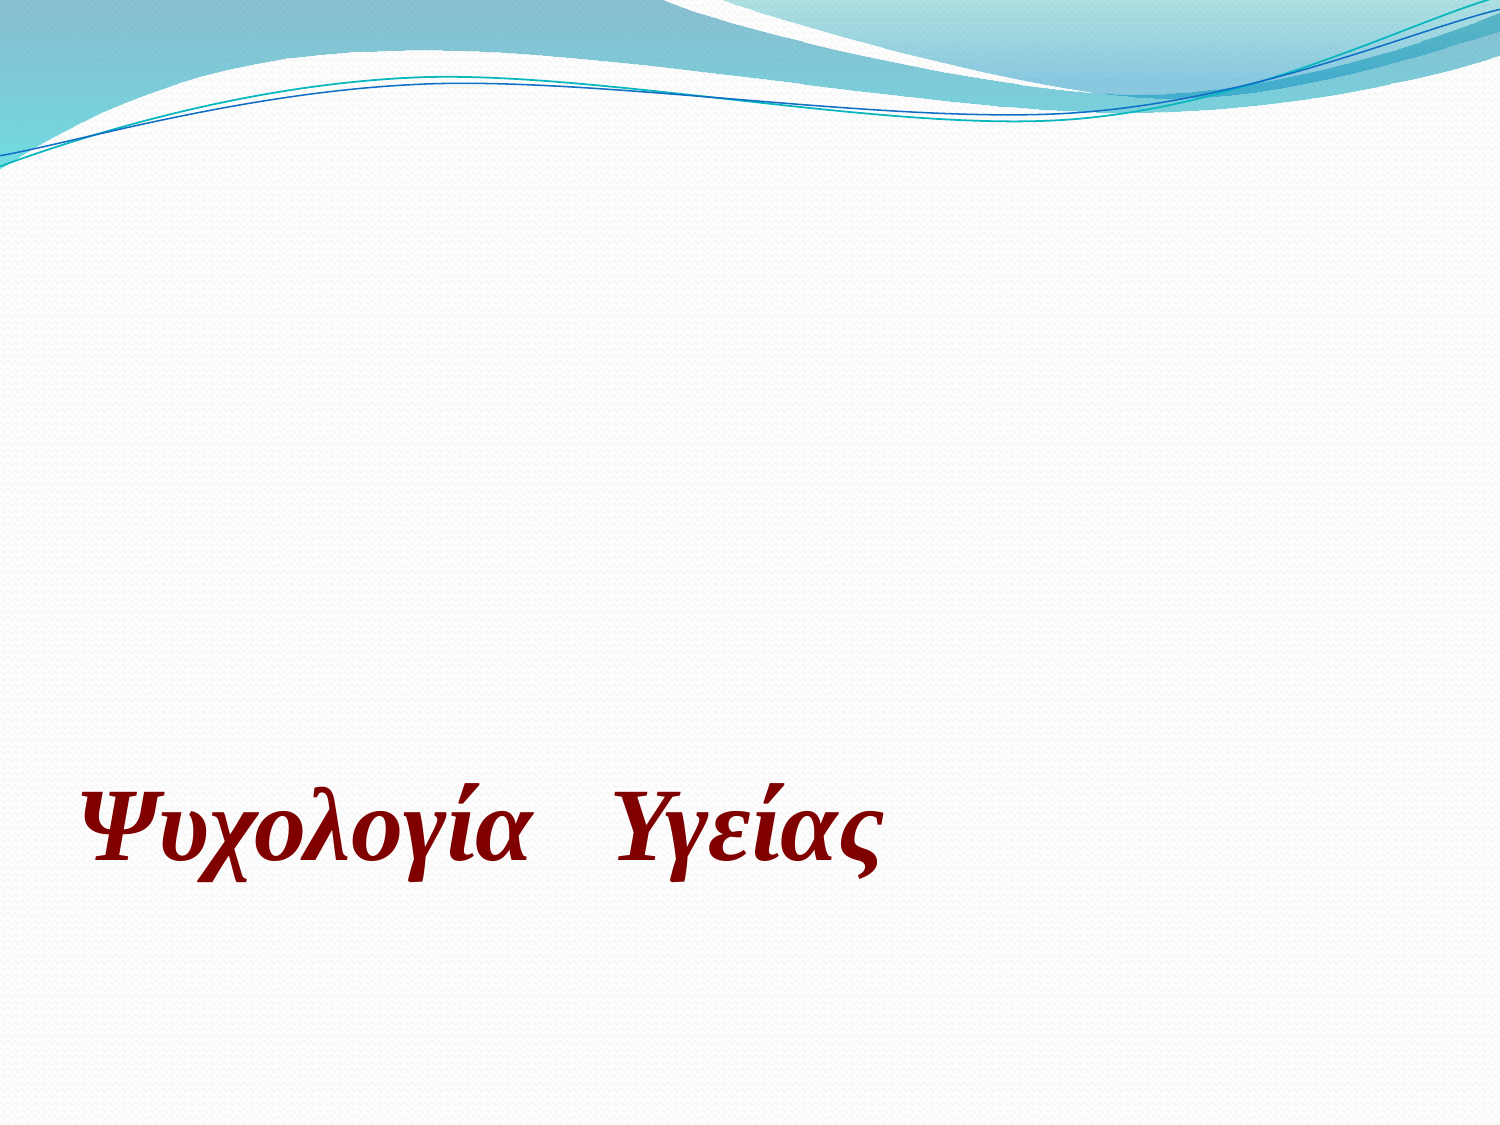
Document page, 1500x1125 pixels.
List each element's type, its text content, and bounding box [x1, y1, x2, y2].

title Ψυχολογία Υγείας [75, 45, 1425, 882]
